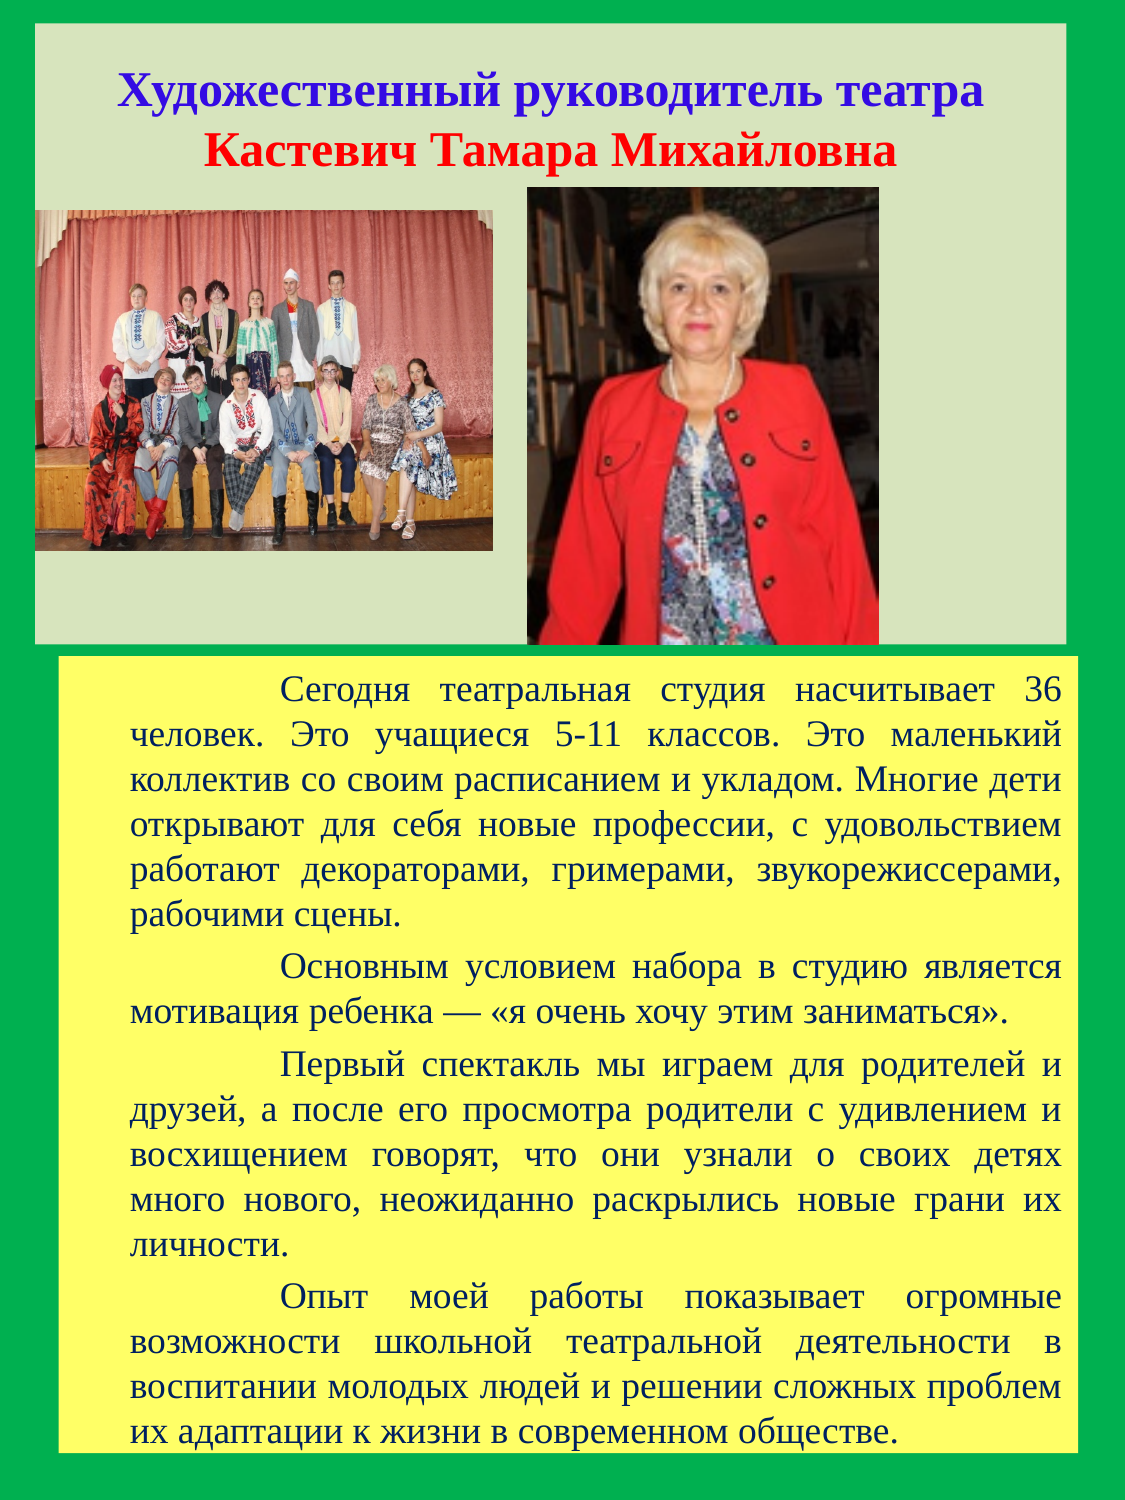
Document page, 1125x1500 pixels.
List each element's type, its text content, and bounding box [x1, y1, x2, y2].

title Художественный руководитель театра Кастевич Тамара Михайловна [35, 23, 1067, 645]
text_box [745, 936, 1083, 1407]
picture [527, 187, 880, 645]
picture [34, 210, 493, 552]
list Сегодня театральная студия насчитывает 36 человек. Это учащиеся 5-11 классов. Это маленький коллектив со своим расписанием и укладом. Многие дети открывают для себя новые профессии, с удовольствием работают декораторами, гримерами, звукорежиссерами, рабочими сцены. Основным условием набора в студию является мотивация ребенка — «я очень хочу этим заниматься». Первый спектакль мы играем для родителей и друзей, а после его просмотра родители с удивлением и восхищением говорят, что они узнали о своих детях много нового, неожиданно раскрылись новые грани их личности. Опыт моей работы показывает огромные возможности школьной театральной деятельности в воспитании молодых людей и решении сложных проблем их адаптации к жизни в современном обществе. [58, 656, 1079, 1454]
text_box [397, 656, 705, 951]
